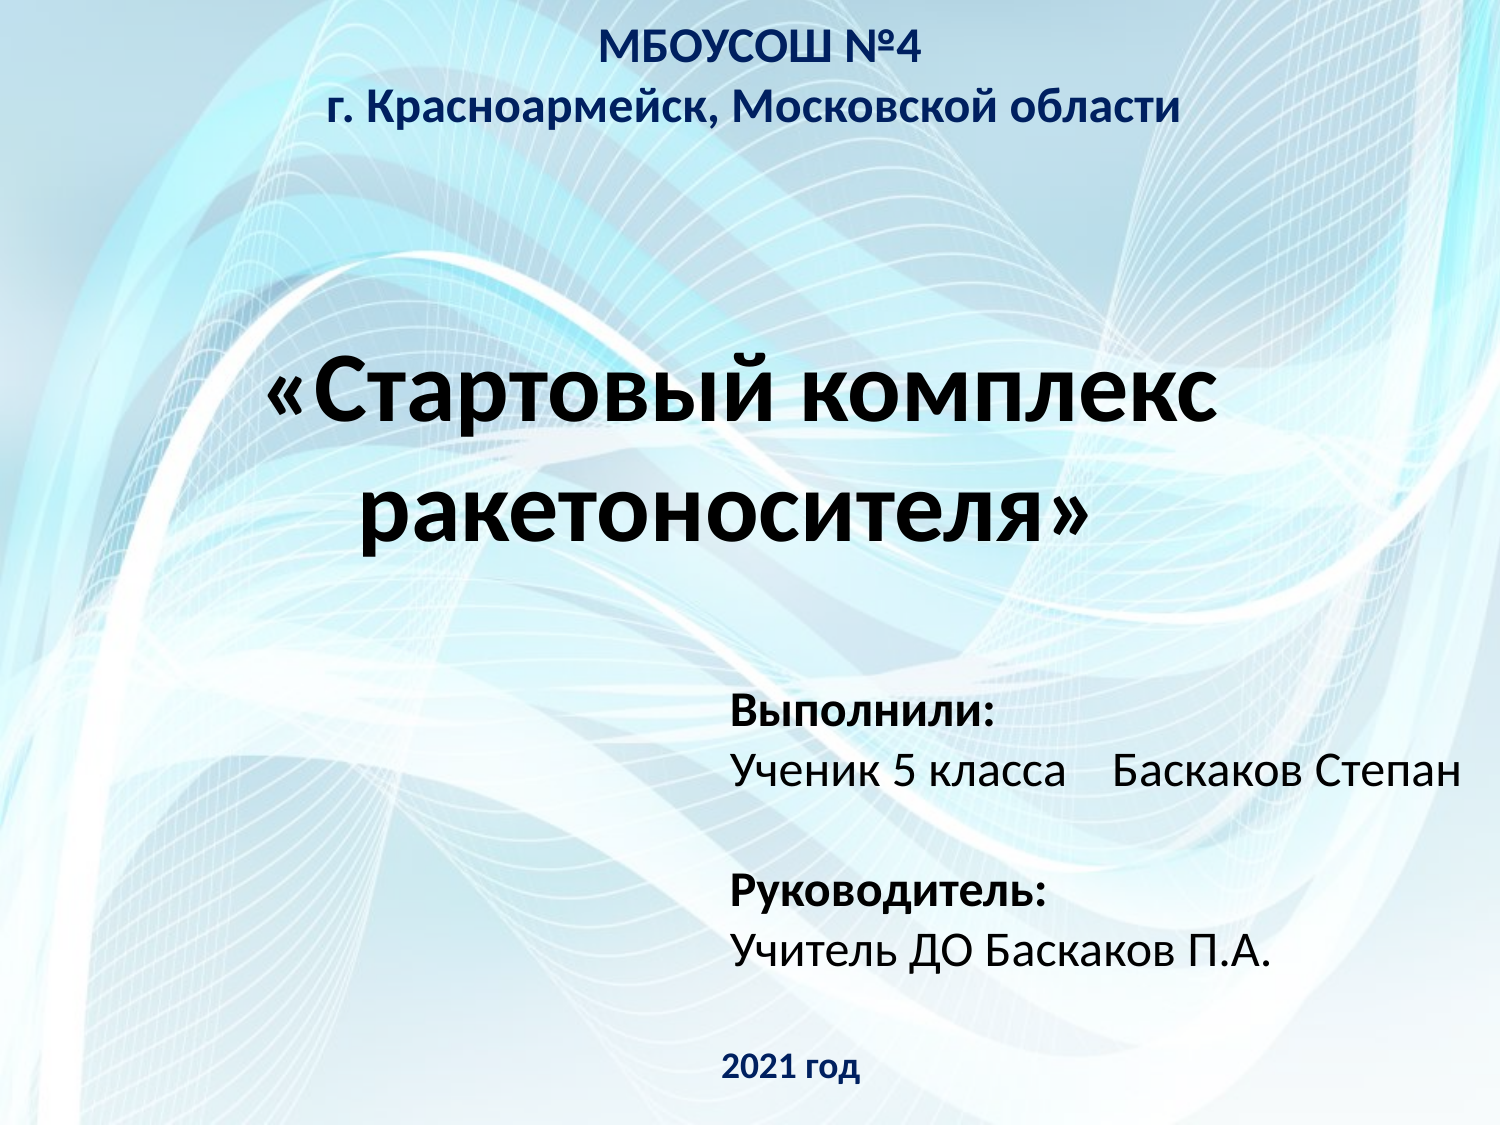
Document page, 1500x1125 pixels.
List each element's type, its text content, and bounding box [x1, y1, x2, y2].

text_box «Стартовый комплекс ракетоносителя» [159, 314, 1321, 569]
text_box 2021 год [706, 1034, 876, 1094]
text_box Выполнили: Ученик 5 класса Баскаков Степан Руководитель: Учитель ДО Баскаков П.А. [715, 668, 1478, 984]
text_box МБОУСОШ №4 г. Красноармейск, Московской области [19, 5, 1500, 140]
